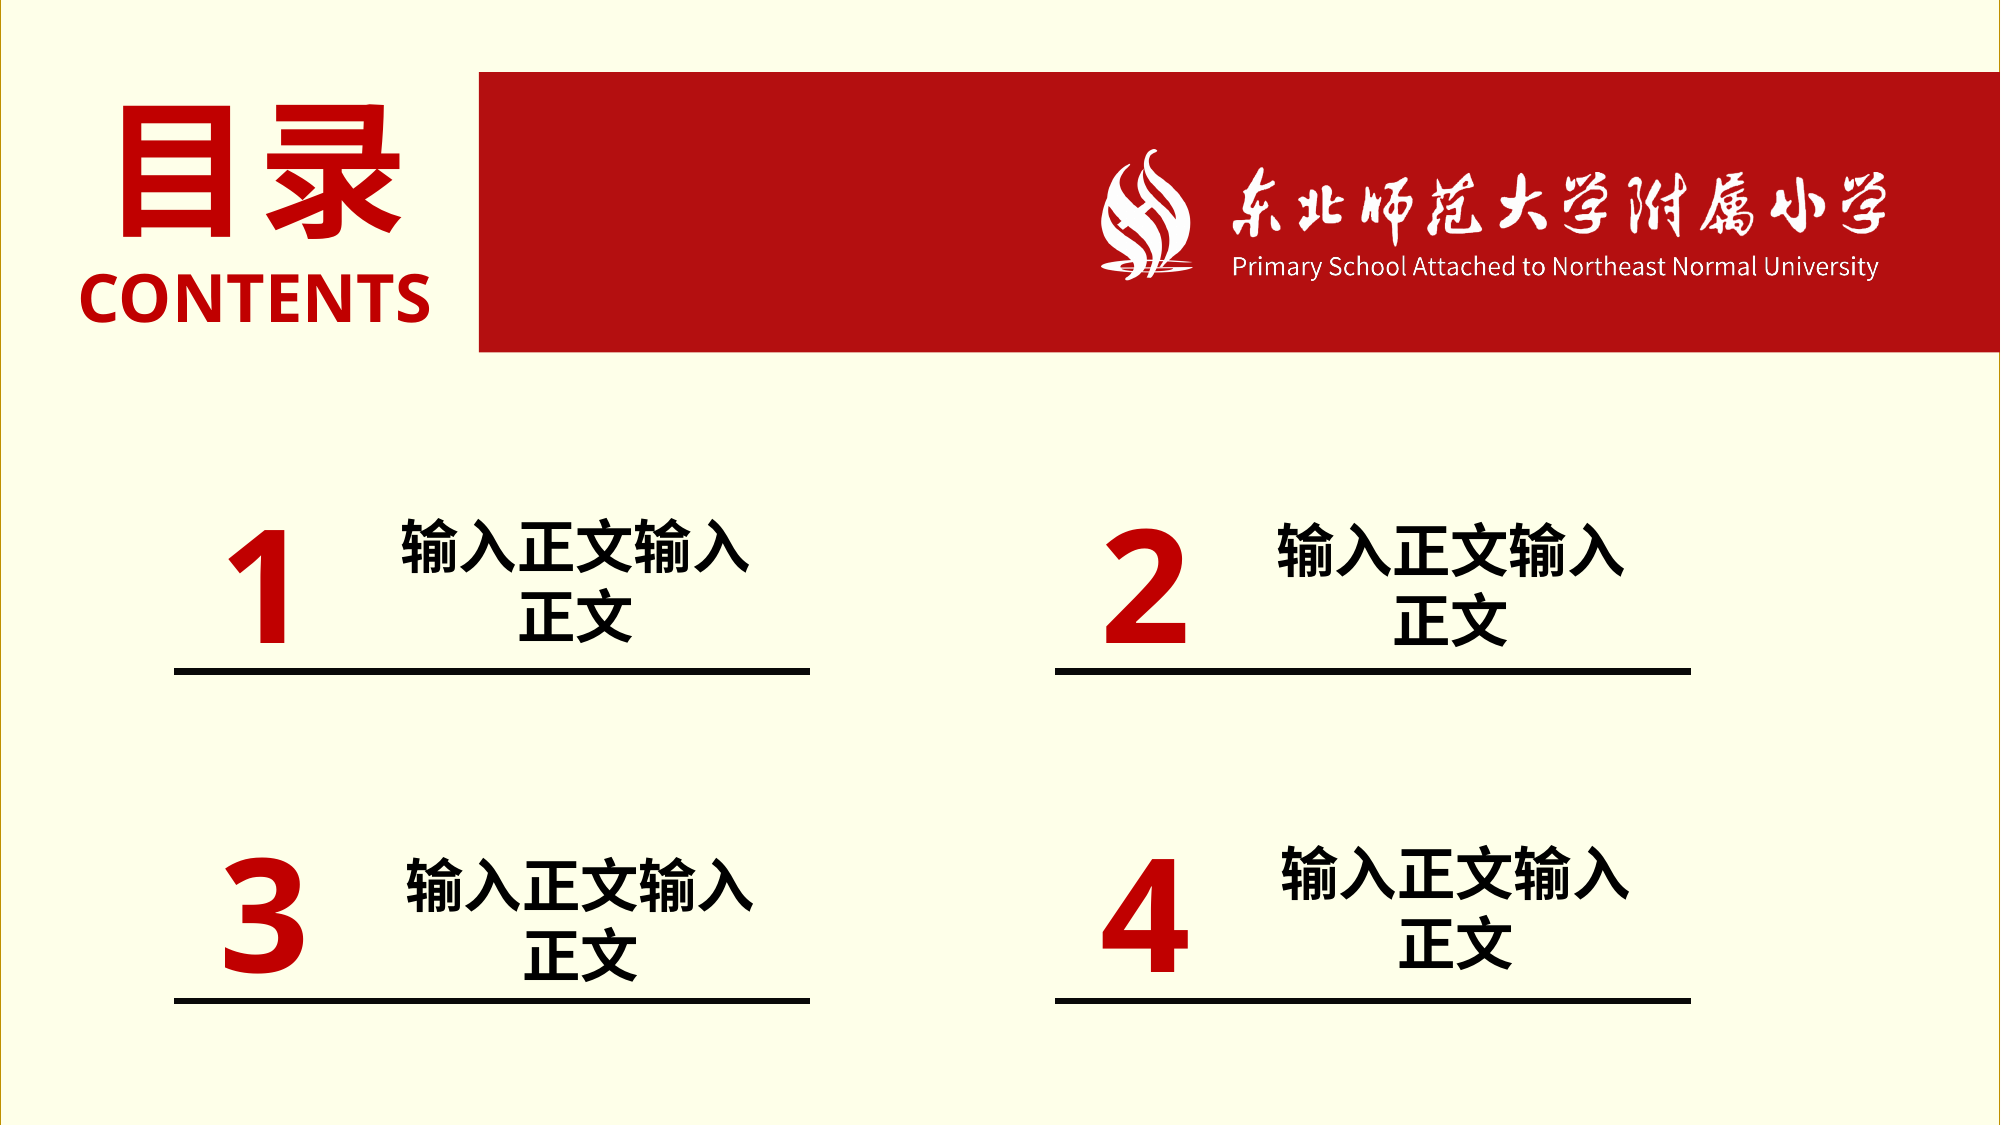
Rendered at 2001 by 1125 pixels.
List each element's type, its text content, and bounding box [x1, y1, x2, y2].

text_box 目录 contents [41, 68, 469, 344]
text_box 3 [148, 813, 367, 1006]
text_box 输入正文输入正文 [1237, 583, 1665, 655]
picture [1101, 149, 1886, 281]
text_box 2 [1028, 483, 1248, 676]
text_box [0, 0, 2000, 1125]
text_box 4 [1028, 813, 1248, 1006]
text_box 输入正文输入正文 [366, 918, 794, 990]
text_box 输入正文输入正文 [1242, 871, 1670, 943]
text_box 1 [148, 483, 367, 676]
text_box [478, 71, 2000, 354]
text_box 输入正文输入正文 [362, 544, 790, 616]
